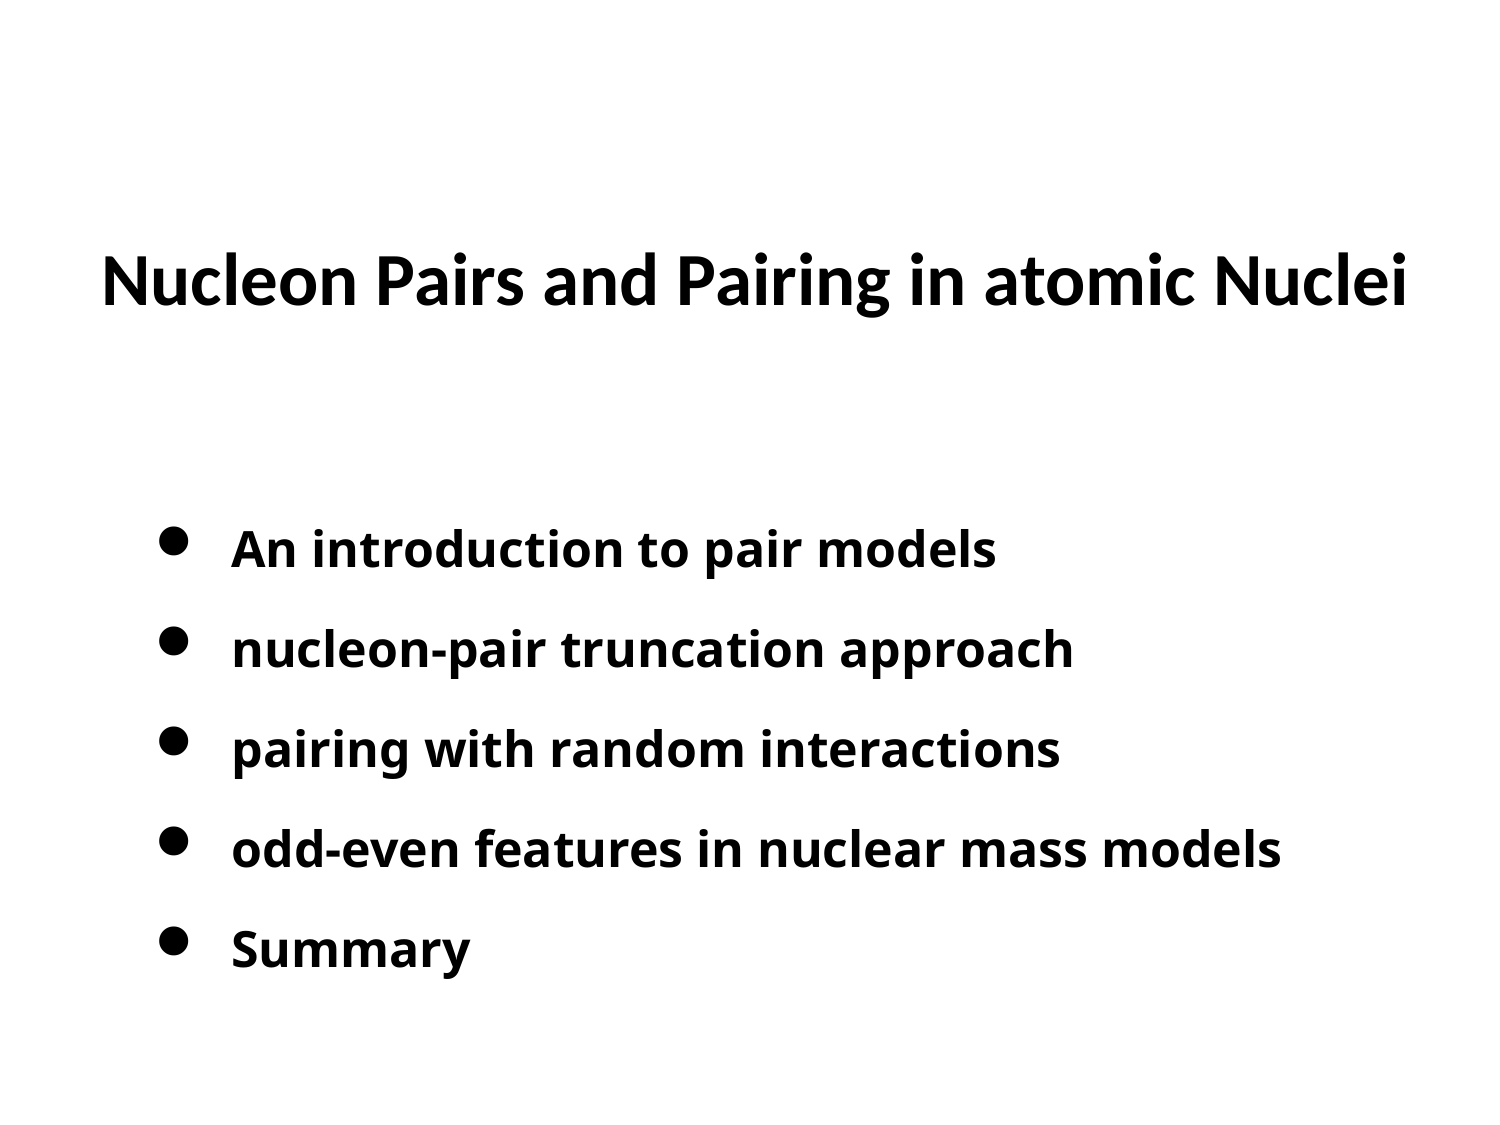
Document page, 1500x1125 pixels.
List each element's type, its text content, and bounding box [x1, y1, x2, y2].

title Nucleon Pairs and Pairing in atomic Nuclei [11, 70, 1500, 481]
subtitle An introduction to pair models nucleon-pair truncation approach pairing with random interactions odd-even features in nuclear mass models Summary [140, 480, 1418, 1067]
